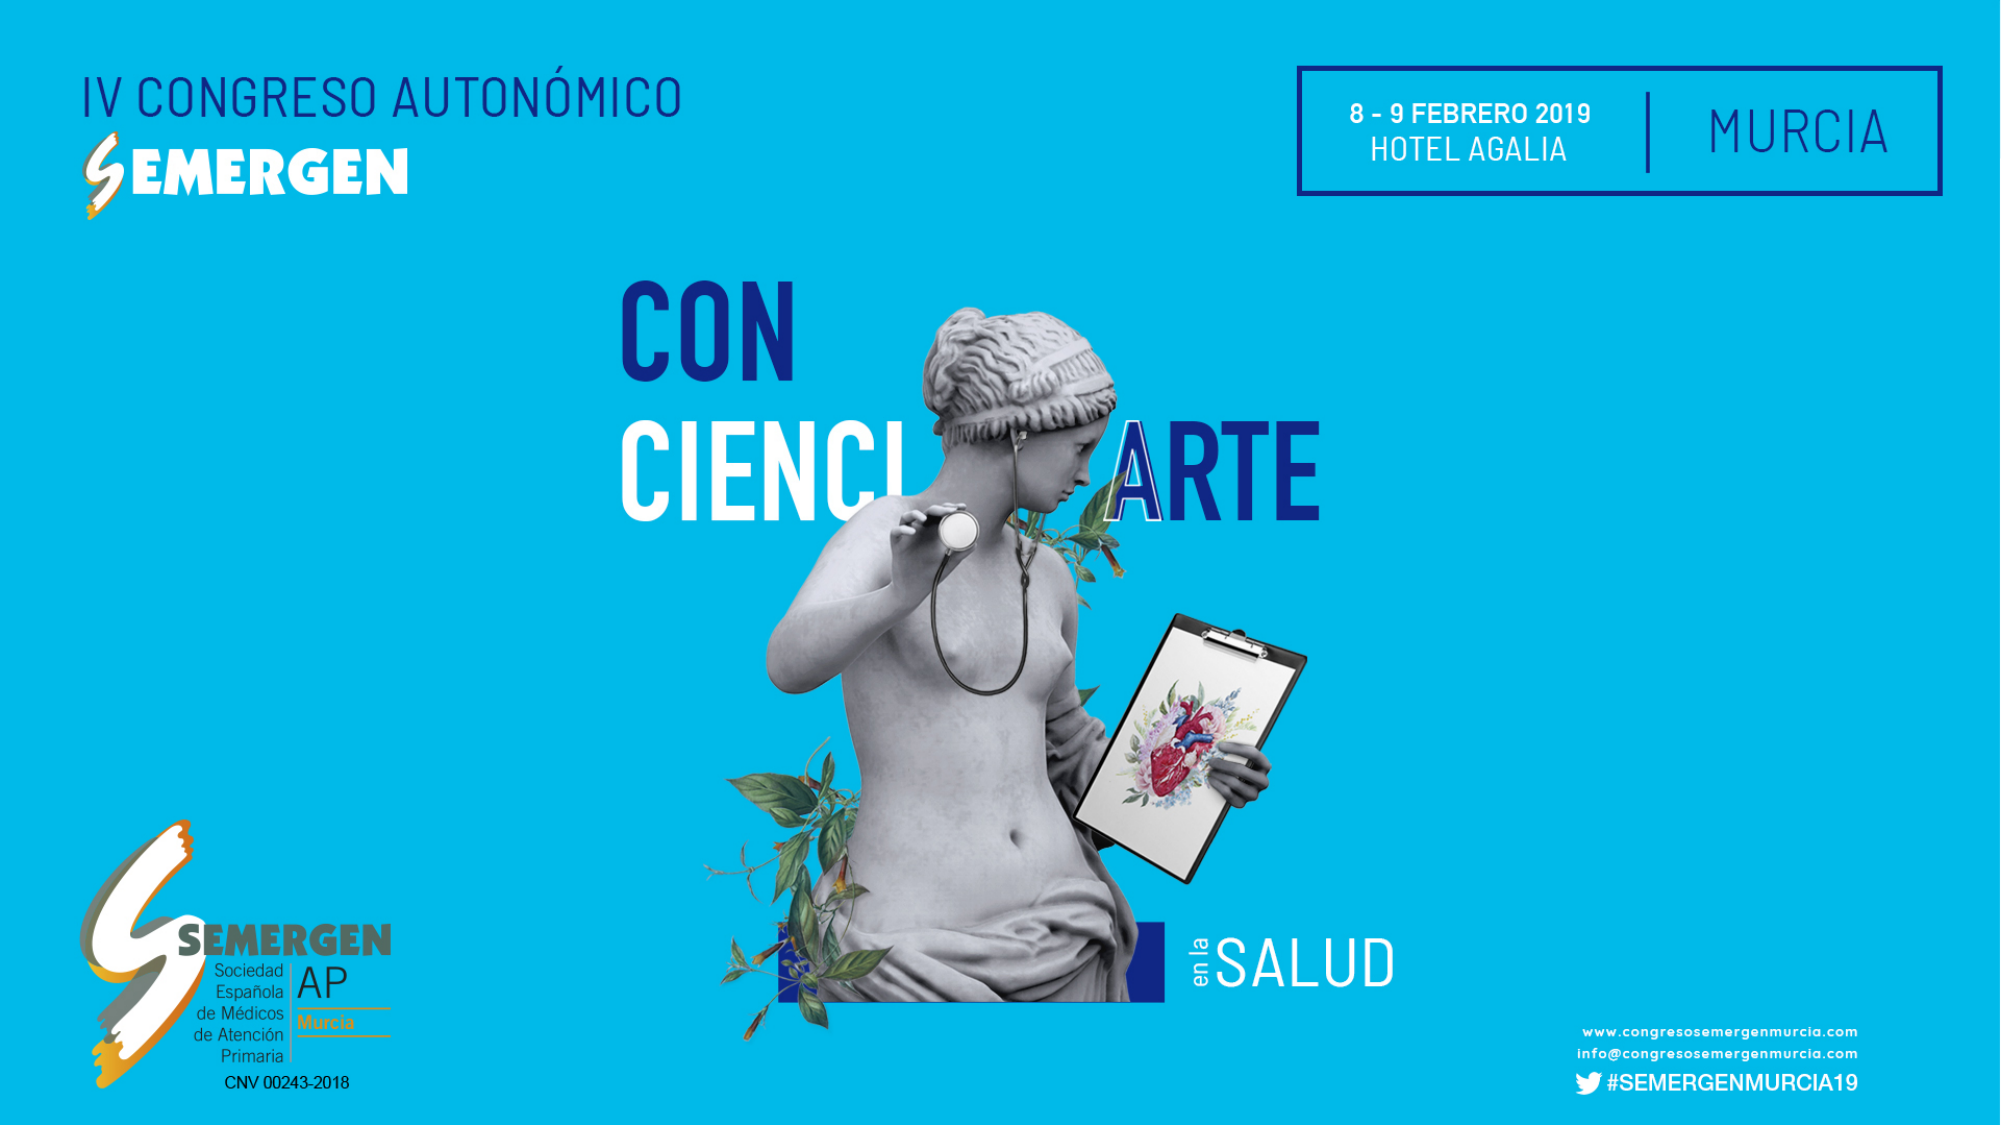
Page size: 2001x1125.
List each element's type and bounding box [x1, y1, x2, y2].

picture [1636, 1074, 1647, 1090]
picture [743, 1006, 768, 1041]
picture [682, 281, 728, 381]
picture [298, 1015, 311, 1029]
picture [226, 925, 258, 955]
picture [1742, 1030, 1748, 1039]
picture [1194, 939, 1208, 948]
picture [1292, 939, 1318, 986]
picture [1783, 1074, 1795, 1090]
picture [627, 78, 648, 116]
picture [1327, 939, 1354, 987]
picture [170, 78, 191, 116]
picture [1797, 1074, 1811, 1090]
picture [164, 150, 213, 194]
picture [1846, 1074, 1857, 1090]
picture [1222, 422, 1268, 519]
picture [1770, 1030, 1781, 1036]
picture [1577, 1072, 1601, 1094]
picture [658, 78, 679, 116]
picture [352, 78, 373, 116]
picture [1194, 976, 1208, 986]
picture [319, 1019, 338, 1029]
picture [1620, 1074, 1633, 1090]
picture [334, 150, 362, 193]
picture [1809, 1028, 1820, 1036]
picture [203, 78, 224, 116]
picture [217, 150, 245, 193]
picture [284, 925, 306, 955]
picture [1667, 1030, 1674, 1036]
picture [1743, 1052, 1748, 1061]
picture [426, 78, 447, 116]
picture [1171, 422, 1220, 519]
picture [1809, 1050, 1820, 1058]
picture [623, 281, 668, 381]
picture [295, 78, 315, 116]
picture [1584, 1030, 1591, 1036]
picture [764, 422, 814, 520]
picture [324, 78, 344, 116]
picture [261, 925, 279, 954]
picture [1651, 1030, 1658, 1039]
picture [515, 78, 537, 116]
picture [1698, 1074, 1713, 1090]
picture [1194, 964, 1208, 973]
picture [98, 78, 120, 116]
picture [302, 982, 317, 988]
picture [622, 421, 668, 521]
picture [1716, 1074, 1727, 1090]
picture [726, 307, 1306, 1029]
picture [1685, 1030, 1692, 1036]
picture [341, 925, 359, 954]
picture [1652, 1052, 1658, 1061]
picture [310, 924, 336, 955]
picture [1836, 1075, 1841, 1090]
picture [456, 78, 477, 116]
picture [1595, 1030, 1604, 1036]
picture [1766, 1074, 1779, 1090]
picture [722, 938, 759, 983]
picture [547, 78, 568, 116]
picture [251, 150, 285, 194]
picture [1731, 1074, 1742, 1090]
picture [1277, 422, 1318, 519]
picture [682, 422, 696, 520]
picture [363, 924, 390, 955]
picture [140, 78, 161, 116]
picture [265, 78, 285, 116]
picture [1751, 1074, 1762, 1090]
picture [735, 845, 758, 875]
picture [580, 78, 603, 116]
picture [1365, 939, 1392, 986]
picture [1684, 1074, 1696, 1090]
picture [80, 820, 223, 1088]
picture [704, 865, 734, 874]
picture [1819, 1074, 1833, 1090]
picture [1253, 939, 1284, 986]
picture [484, 78, 505, 116]
picture [1633, 1052, 1643, 1058]
picture [367, 149, 407, 194]
picture [747, 876, 754, 895]
picture [394, 78, 417, 116]
picture [83, 132, 123, 219]
picture [133, 150, 161, 193]
picture [288, 149, 328, 194]
picture [1632, 1030, 1647, 1036]
picture [743, 282, 791, 380]
picture [1836, 1052, 1843, 1058]
picture [234, 78, 254, 116]
picture [1217, 938, 1245, 987]
picture [1608, 1075, 1618, 1090]
picture [712, 422, 754, 520]
picture [341, 1015, 354, 1029]
picture [1650, 1074, 1665, 1090]
picture [1607, 1030, 1615, 1036]
picture [1846, 1030, 1857, 1036]
picture [1746, 1074, 1751, 1090]
picture [1298, 67, 1942, 195]
picture [1669, 1074, 1681, 1090]
picture [1712, 1030, 1722, 1036]
picture [1836, 1030, 1843, 1036]
picture [1609, 1049, 1620, 1060]
